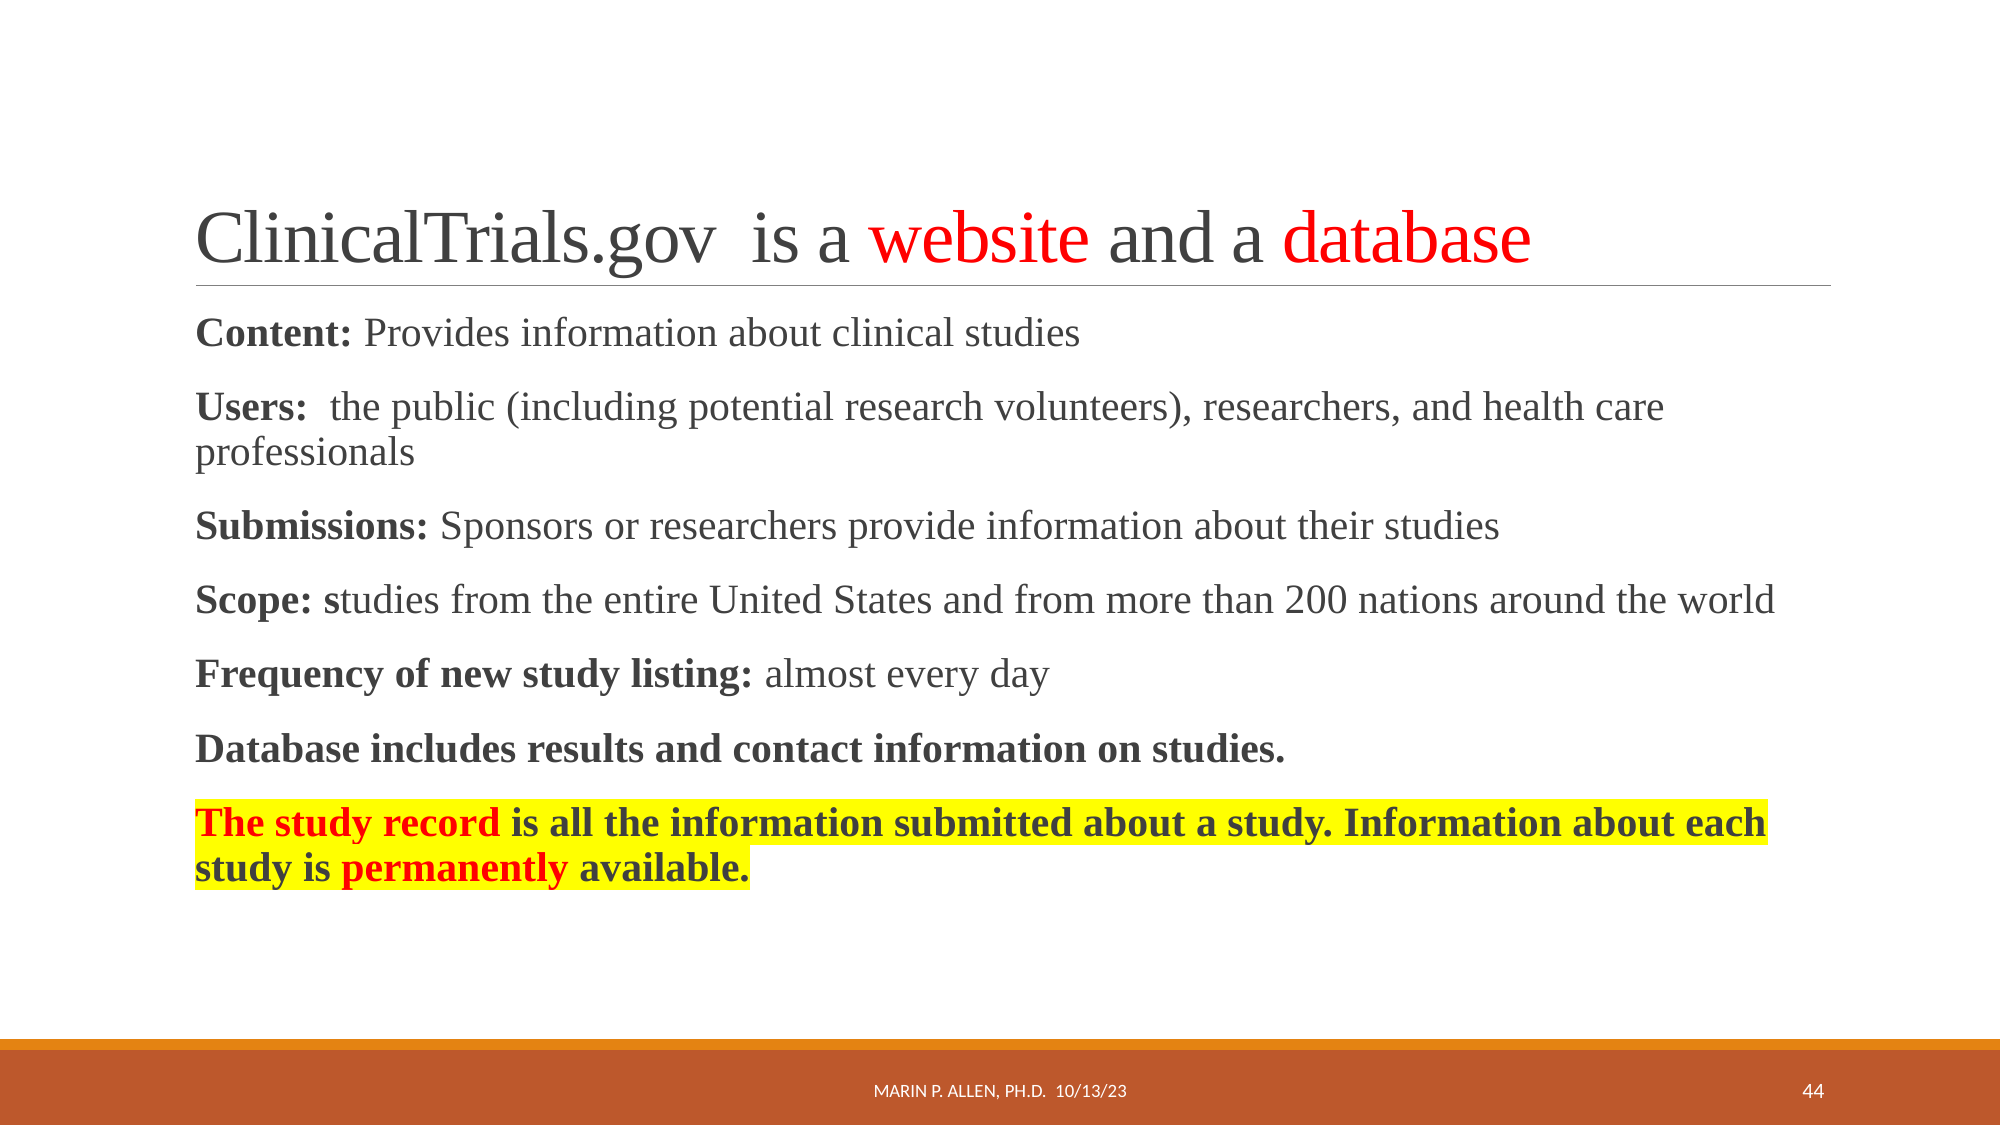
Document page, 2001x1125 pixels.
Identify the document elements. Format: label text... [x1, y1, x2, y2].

slide_number 44 [1624, 1059, 1840, 1120]
title ClinicalTrials.gov is a website and a database [180, 47, 1830, 285]
list Content: Provides information about clinical studies Users: the public (including potential research volunteers), researchers, and health care professionals Submissions: Sponsors or researchers provide information about their studies Scope: studies from the entire United States and from more than 200 nations around the world Frequency of new study listing: almost every day Database includes results and contact information on studies. The study record is all the information submitted about a study. Information about each study is permanently available. [180, 302, 1830, 963]
footer Marin P. Allen, Ph.D. 10/13/23 [604, 1059, 1396, 1120]
